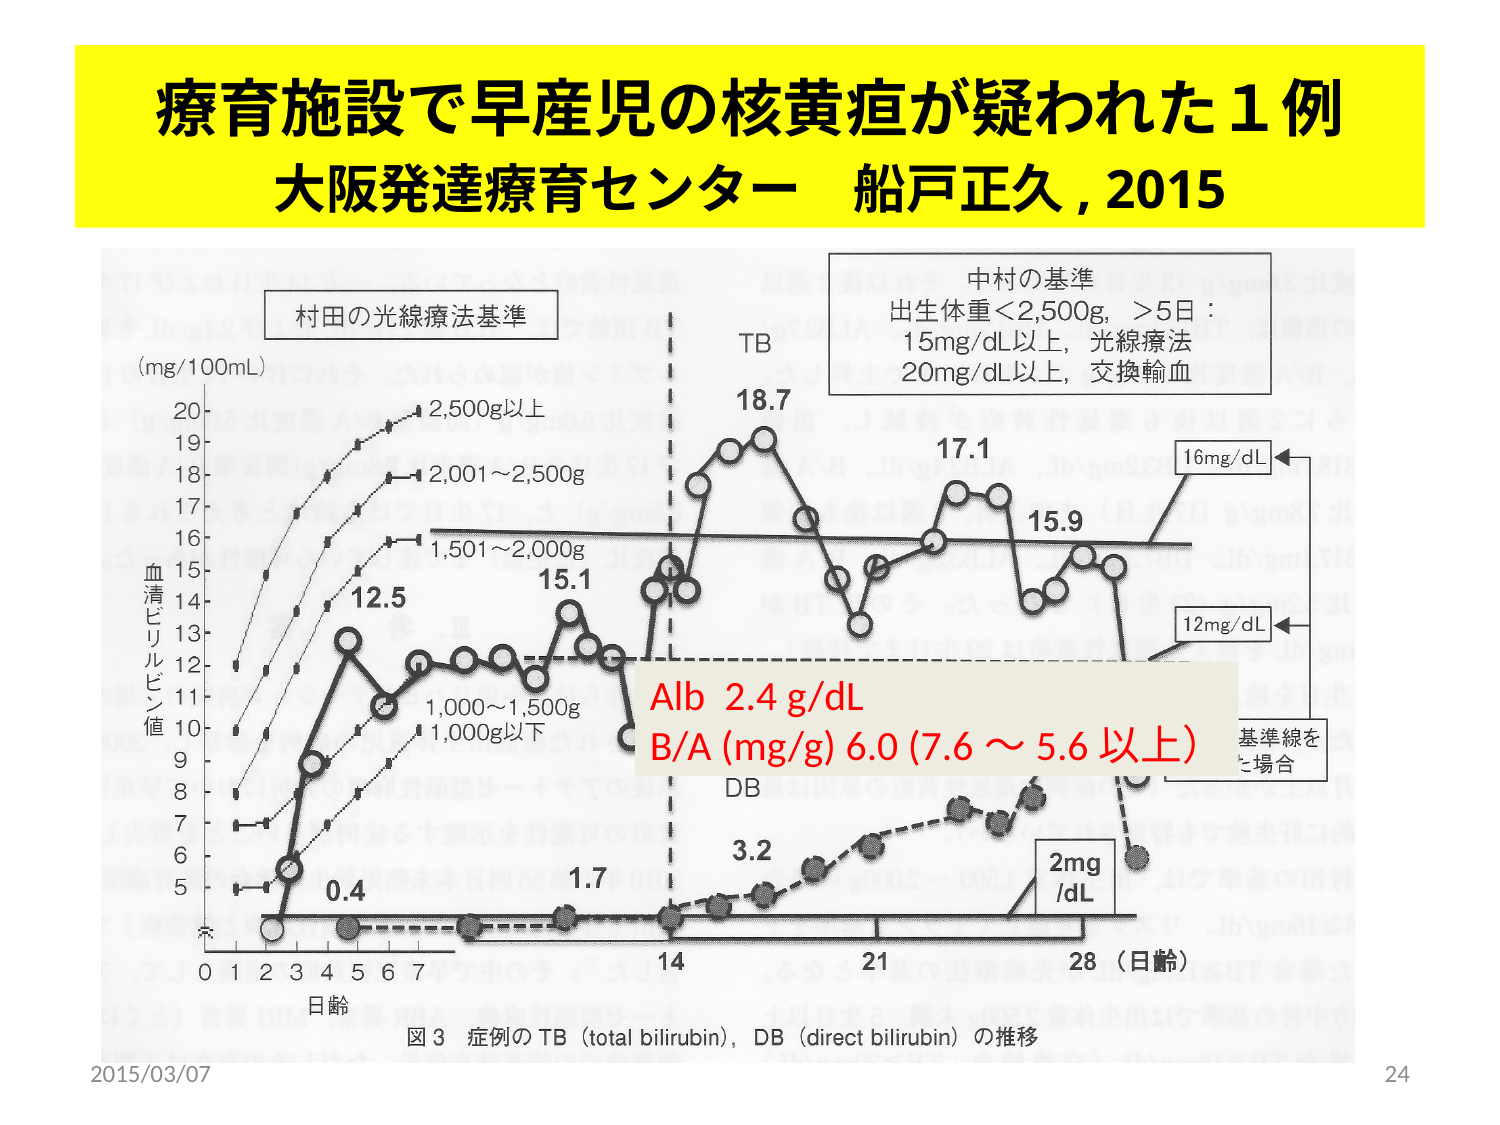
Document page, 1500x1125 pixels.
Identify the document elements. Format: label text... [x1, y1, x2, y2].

picture [100, 248, 1356, 1063]
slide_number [75, 1042, 425, 1103]
title 療育施設で早産児の核黄疸が疑われた１例 大阪発達療育センター 船戸正久, 2015 [75, 45, 1425, 228]
slide_number 24 [1074, 1042, 1425, 1103]
